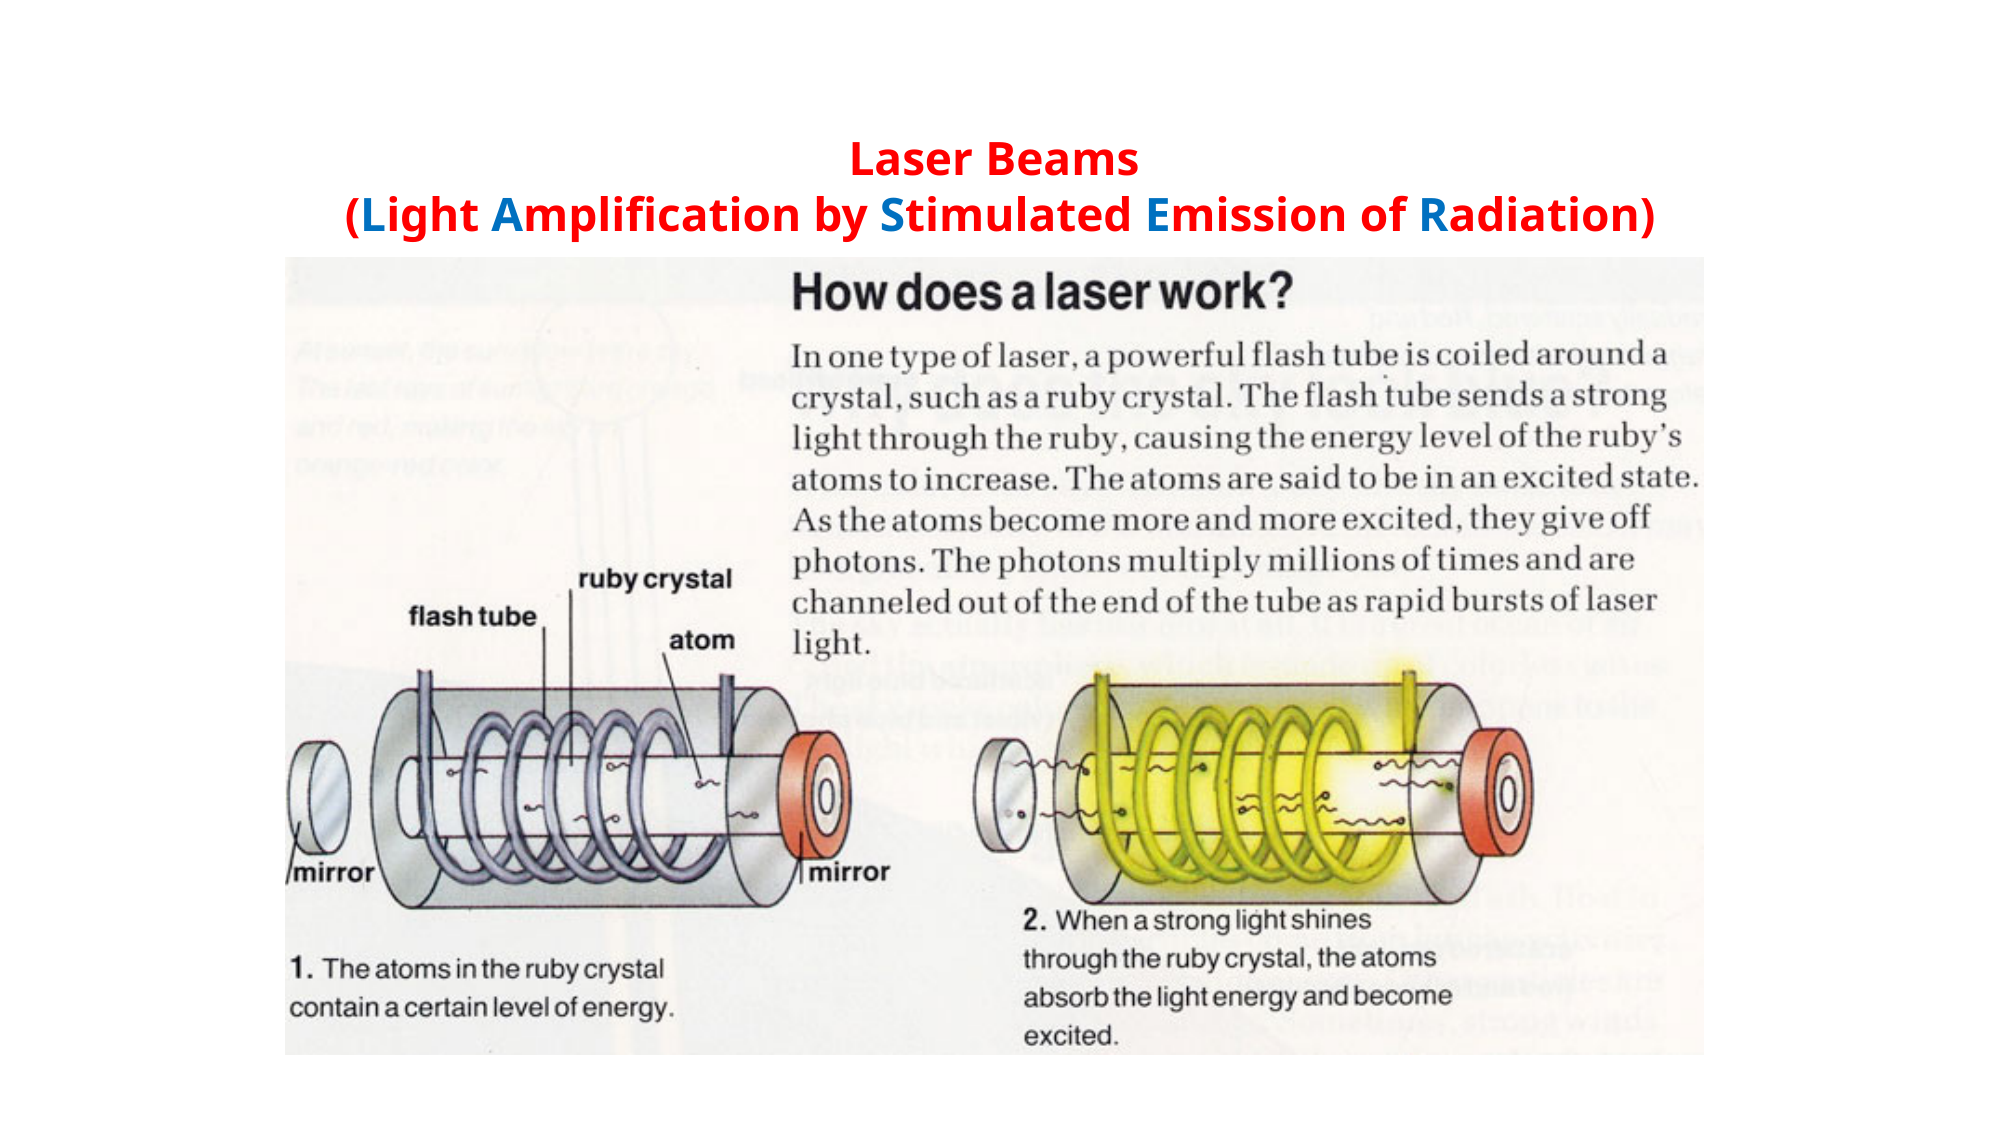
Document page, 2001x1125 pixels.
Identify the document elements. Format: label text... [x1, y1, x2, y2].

title Laser Beams (Light Amplification by Stimulated Emission of Radiation) [324, 115, 1675, 257]
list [285, 257, 1704, 1055]
